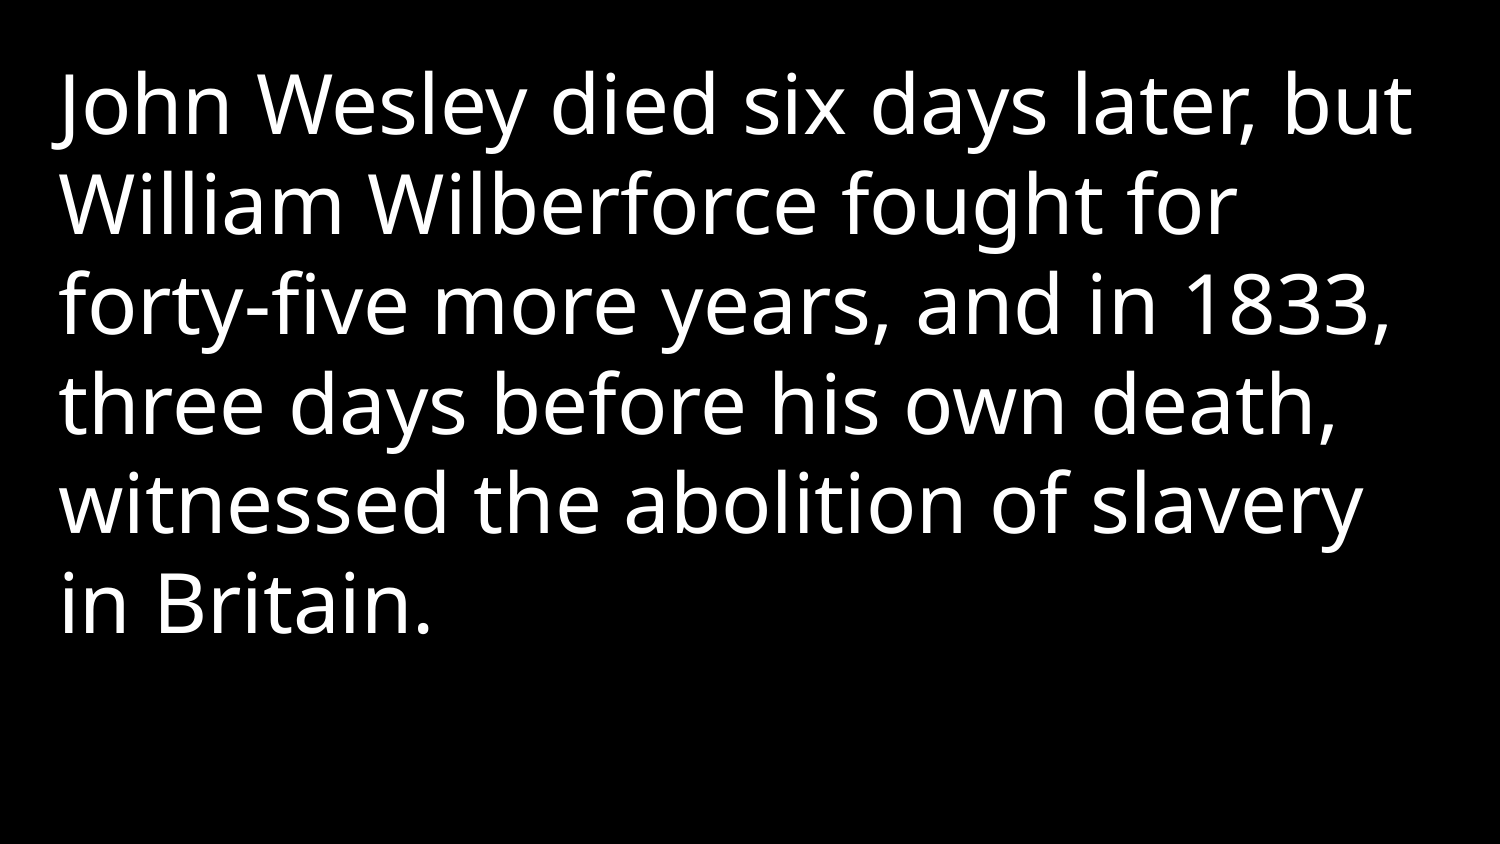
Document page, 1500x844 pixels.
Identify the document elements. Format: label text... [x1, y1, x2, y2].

list John Wesley died six days later, but William Wilberforce fought for forty-five more years, and in 1833, three days before his own death, witnessed the abolition of slavery in Britain. [50, 46, 1425, 810]
